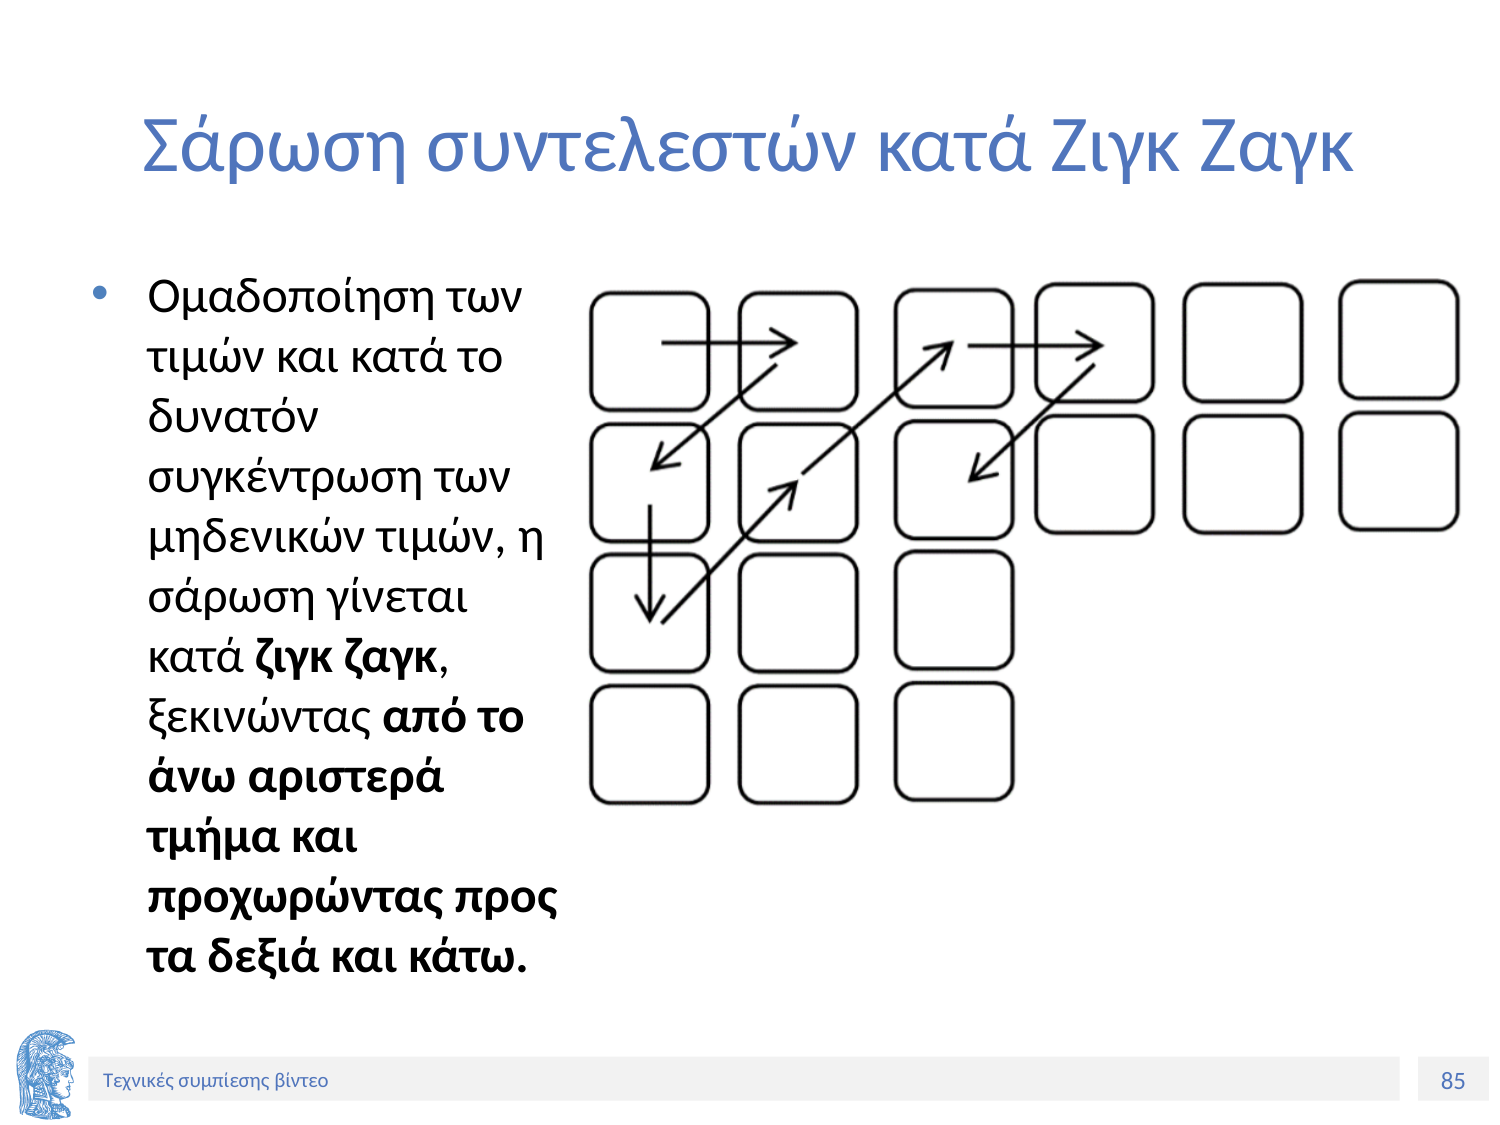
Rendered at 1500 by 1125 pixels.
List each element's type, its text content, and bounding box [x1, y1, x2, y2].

picture [572, 255, 1500, 823]
list Ομαδοποίηση των τιμών και κατά το δυνατόν συγκέντρωση των μηδενικών τιμών, η σάρωση γίνεται κατά ζιγκ ζαγκ, ξεκινώντας από το άνω αριστερά τμήμα και προχωρώντας προς τα δεξιά και κάτω. [76, 255, 573, 998]
picture [9, 1026, 81, 1120]
title Σάρωση συντελεστών κατά Ζιγκ Ζαγκ [75, 45, 1425, 233]
